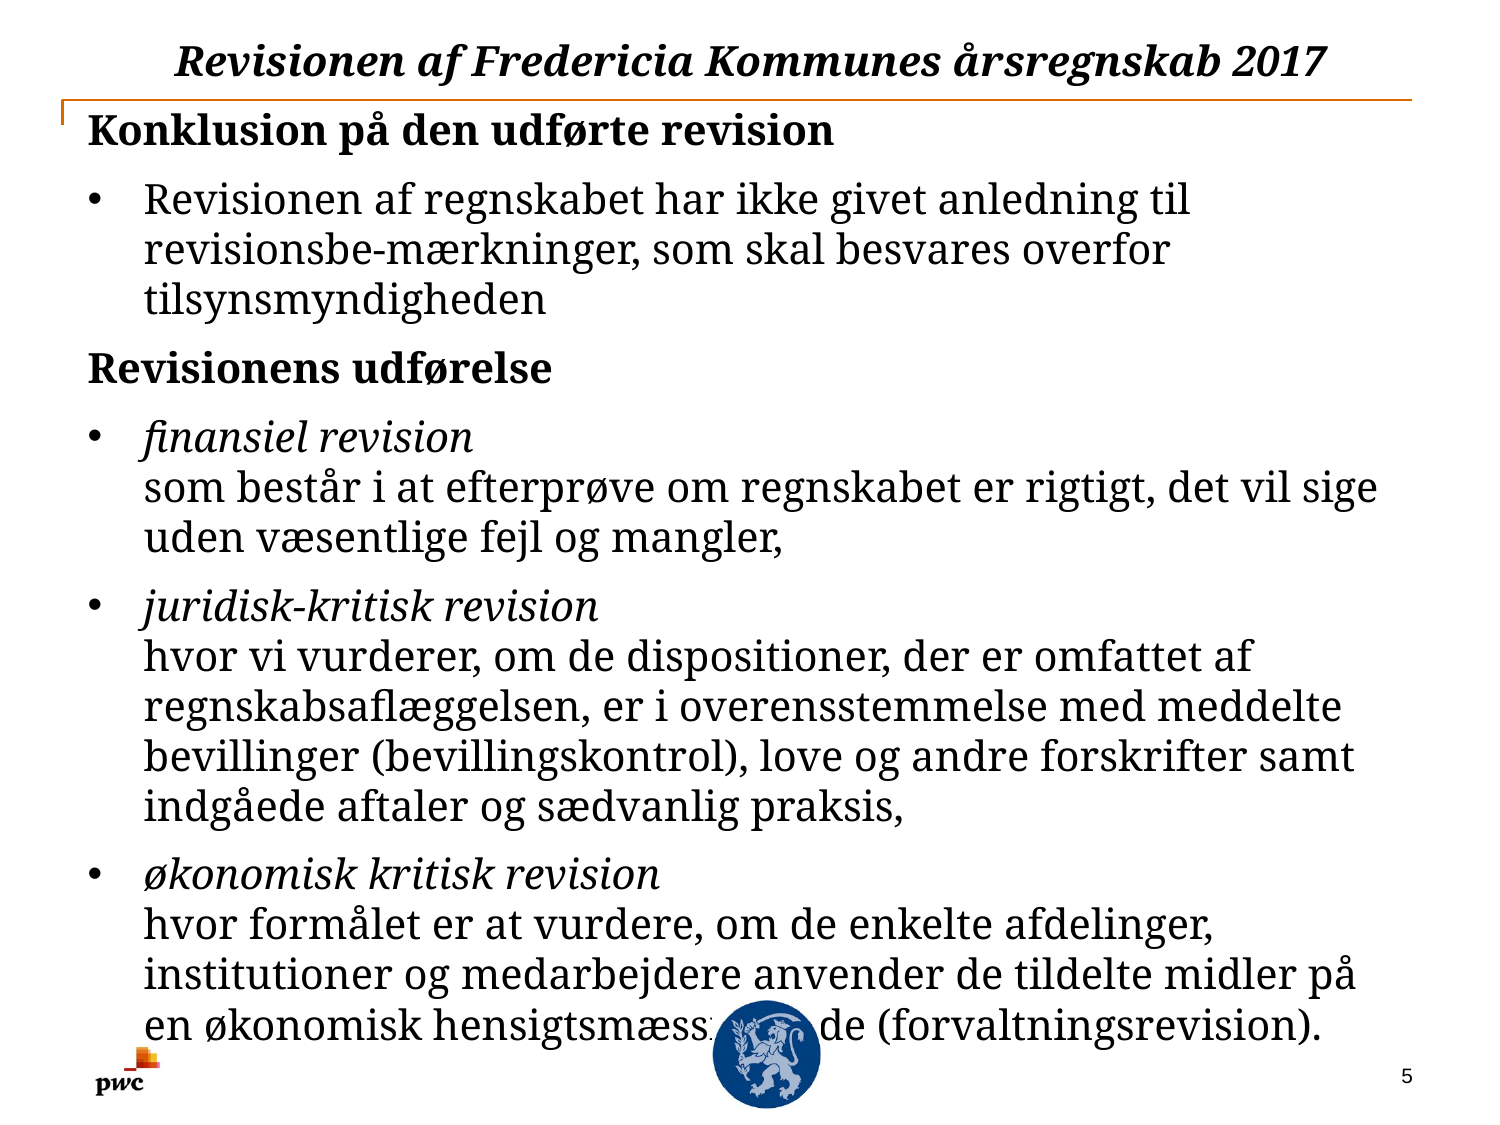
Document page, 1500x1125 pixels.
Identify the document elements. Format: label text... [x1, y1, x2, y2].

title Revisionen af Fredericia Kommunes årsregnskab 2017 [87, 35, 1413, 103]
list Konklusion på den udførte revision Revisionen af regnskabet har ikke givet anledning til revisionsbe-mærkninger, som skal besvares overfor tilsynsmyndigheden Revisionens udførelse finansiel revision som består i at efterprøve om regnskabet er rigtigt, det vil sige uden væsentlige fejl og mangler, juridisk-kritisk revision hvor vi vurderer, om de dispositioner, der er omfattet af regnskabsaflæggelsen, er i overensstemmelse med meddelte bevillinger (bevillingskontrol), love og andre forskrifter samt indgåede aftaler og sædvanlig praksis, økonomisk kritisk revision hvor formålet er at vurdere, om de enkelte afdelinger, institutioner og medarbejdere anvender de tildelte midler på en økonomisk hensigtsmæssig måde (for­valt­ningsre­vi­sion). [87, 103, 1413, 1088]
picture [712, 1000, 821, 1109]
picture [87, 1033, 164, 1109]
